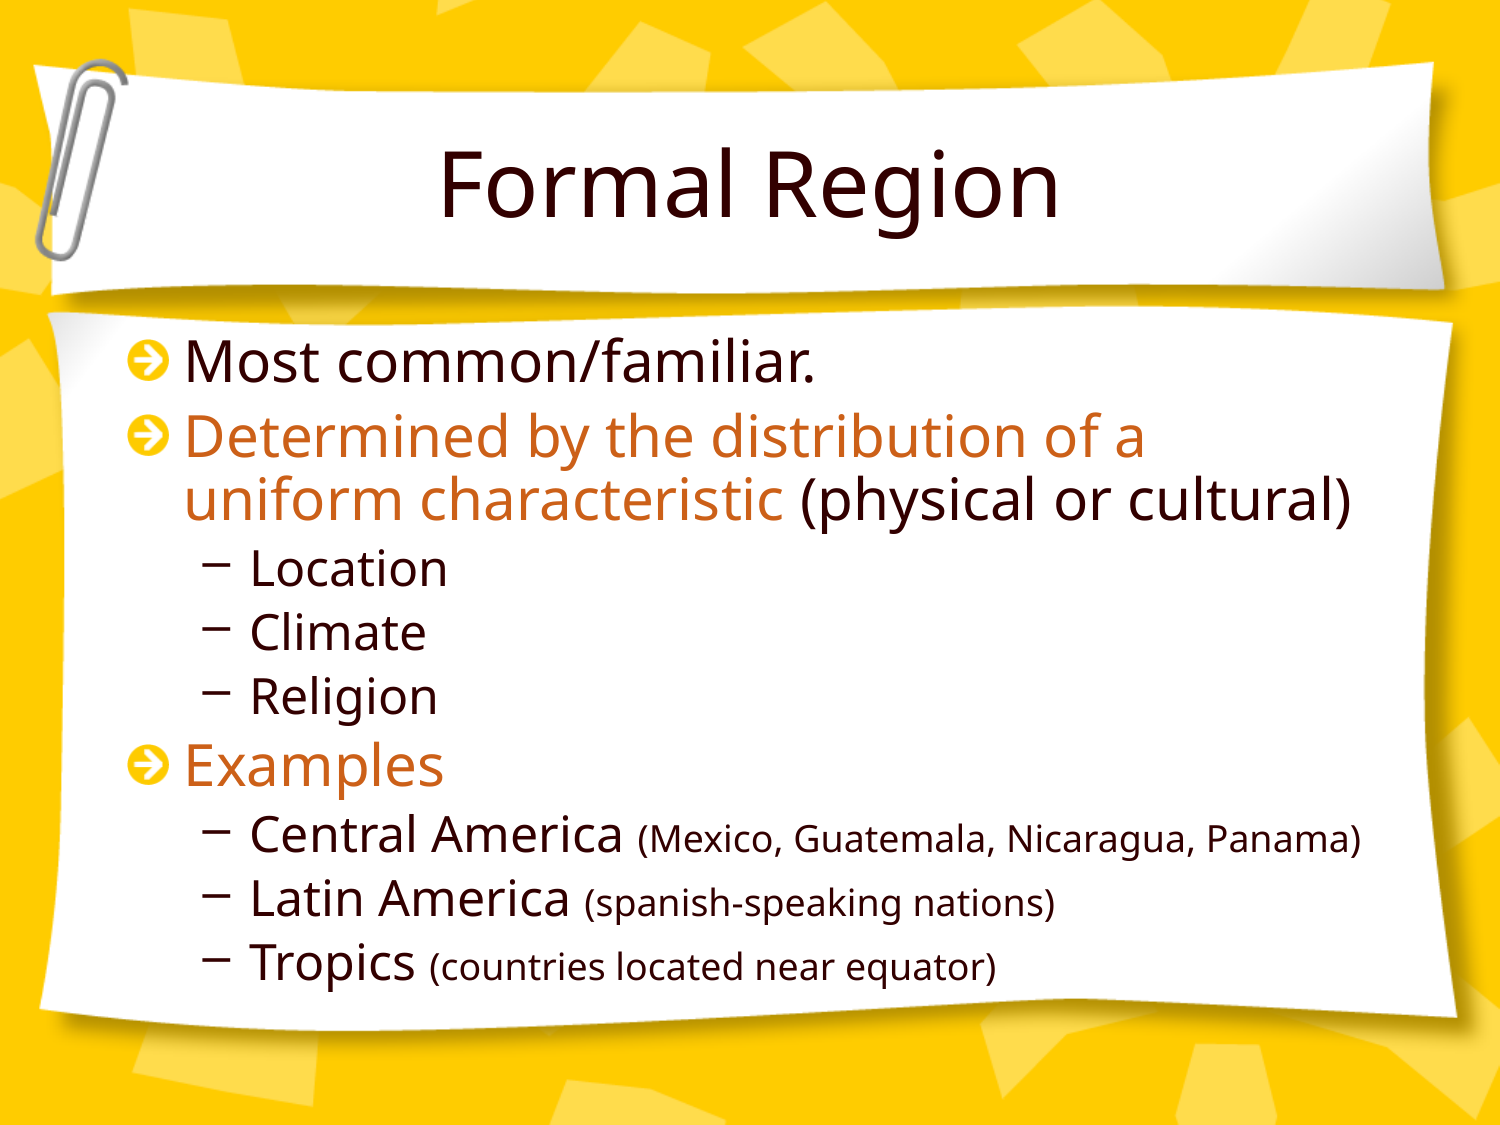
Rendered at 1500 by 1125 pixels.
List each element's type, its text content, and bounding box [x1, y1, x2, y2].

list Most common/familiar. Determined by the distribution of a uniform characteristic (physical or cultural) Location Climate Religion Examples Central America (Mexico, Guatemala, Nicaragua, Panama) Latin America (spanish-speaking nations) Tropics (countries located near equator) [112, 324, 1388, 1001]
picture [0, 0, 1500, 1125]
title Formal Region [112, 87, 1388, 276]
